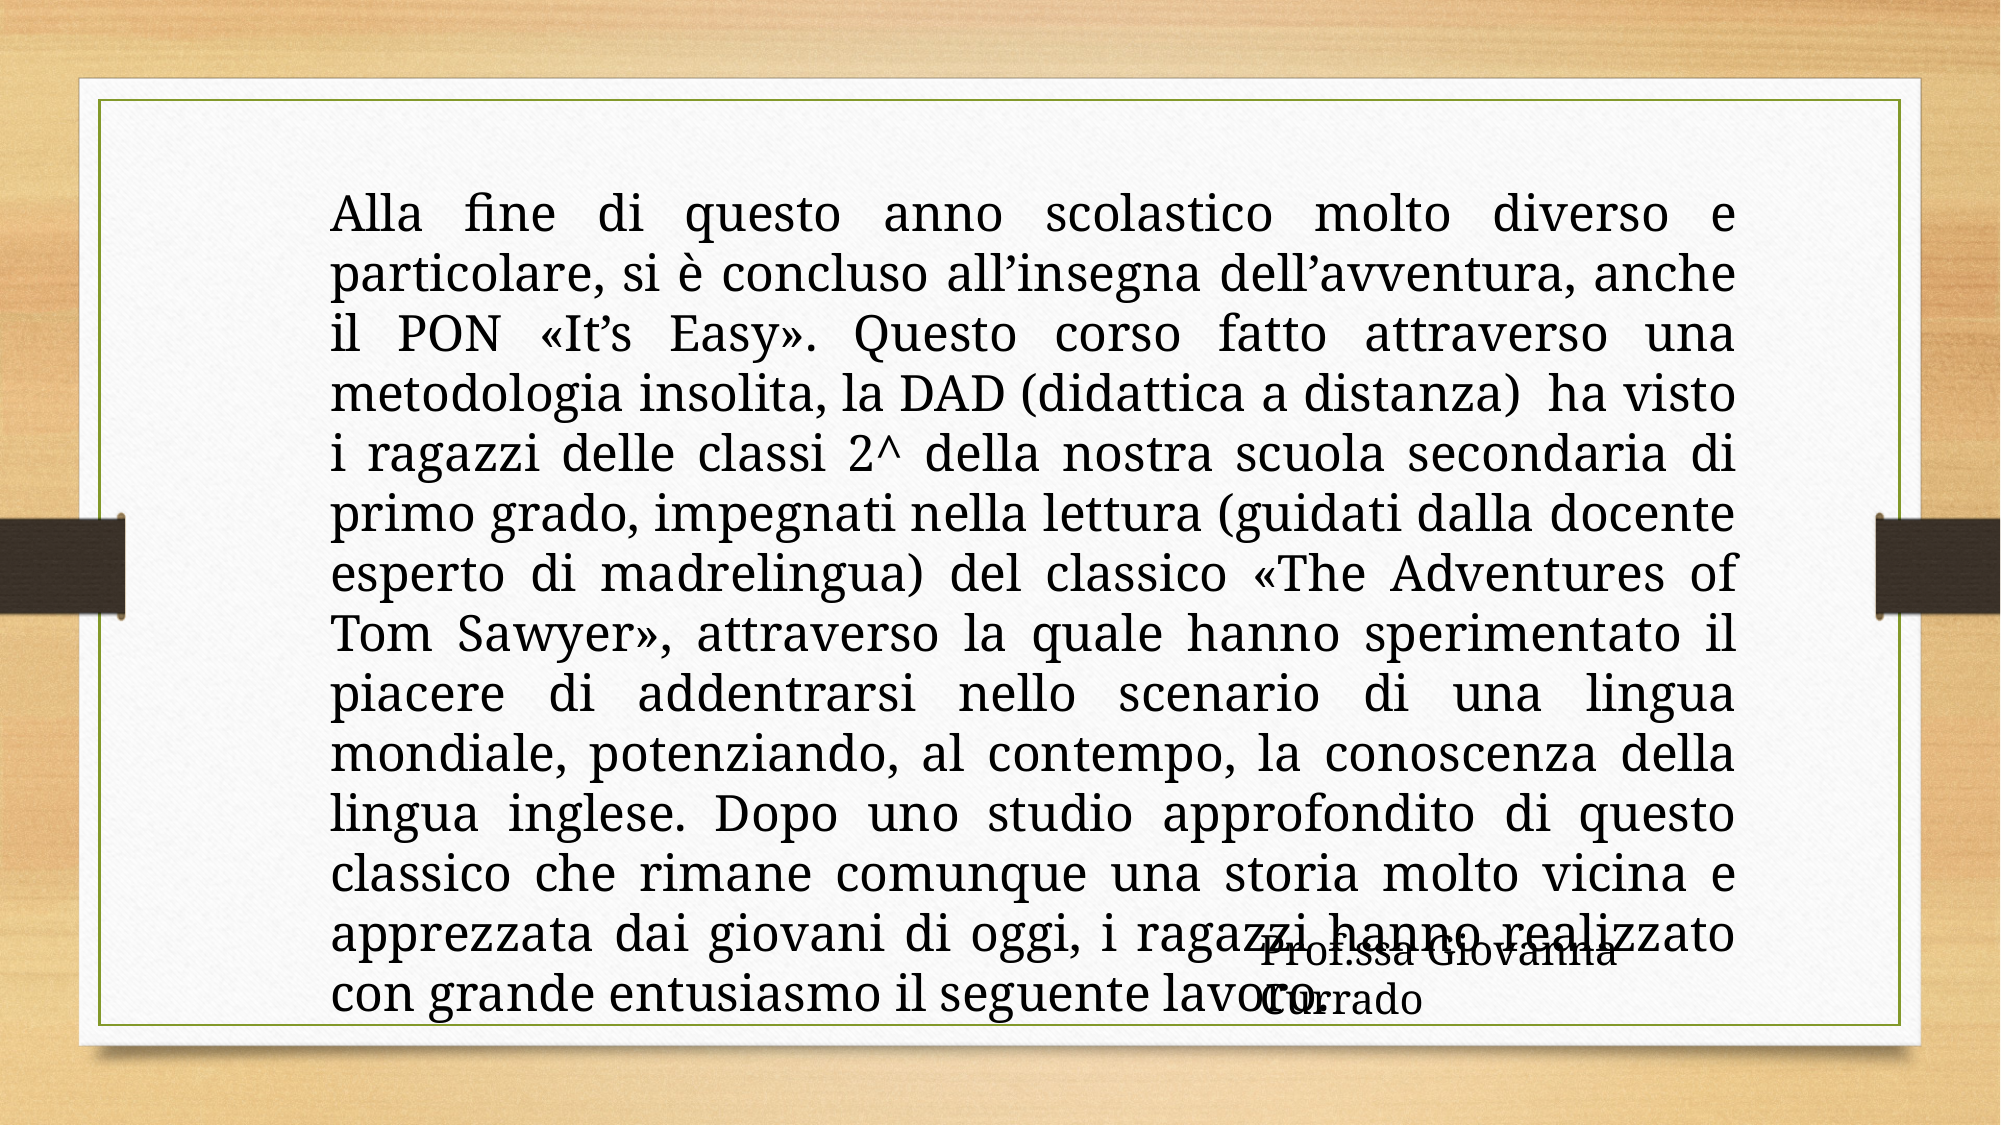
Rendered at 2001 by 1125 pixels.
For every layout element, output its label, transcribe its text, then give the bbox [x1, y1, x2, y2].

text_box Alla fine di questo anno scolastico molto diverso e particolare, si è concluso all’insegna dell’avventura, anche il PON «It’s Easy». Questo corso fatto attraverso una metodologia insolita, la DAD (didattica a distanza) ha visto i ragazzi delle classi 2^ della nostra scuola secondaria di primo grado, impegnati nella lettura (guidati dalla docente esperto di madrelingua) del classico «The Adventures of Tom Sawyer», attraverso la quale hanno sperimentato il piacere di addentrarsi nello scenario di una lingua mondiale, potenziando, al contempo, la conoscenza della lingua inglese. Dopo uno studio approfondito di questo classico che rimane comunque una storia molto vicina e apprezzata dai giovani di oggi, i ragazzi hanno realizzato con grande entusiasmo il seguente lavoro. [315, 173, 1753, 1029]
picture [0, 0, 2001, 1125]
text_box Prof.ssa Giovanna Currado [1245, 916, 1794, 1031]
